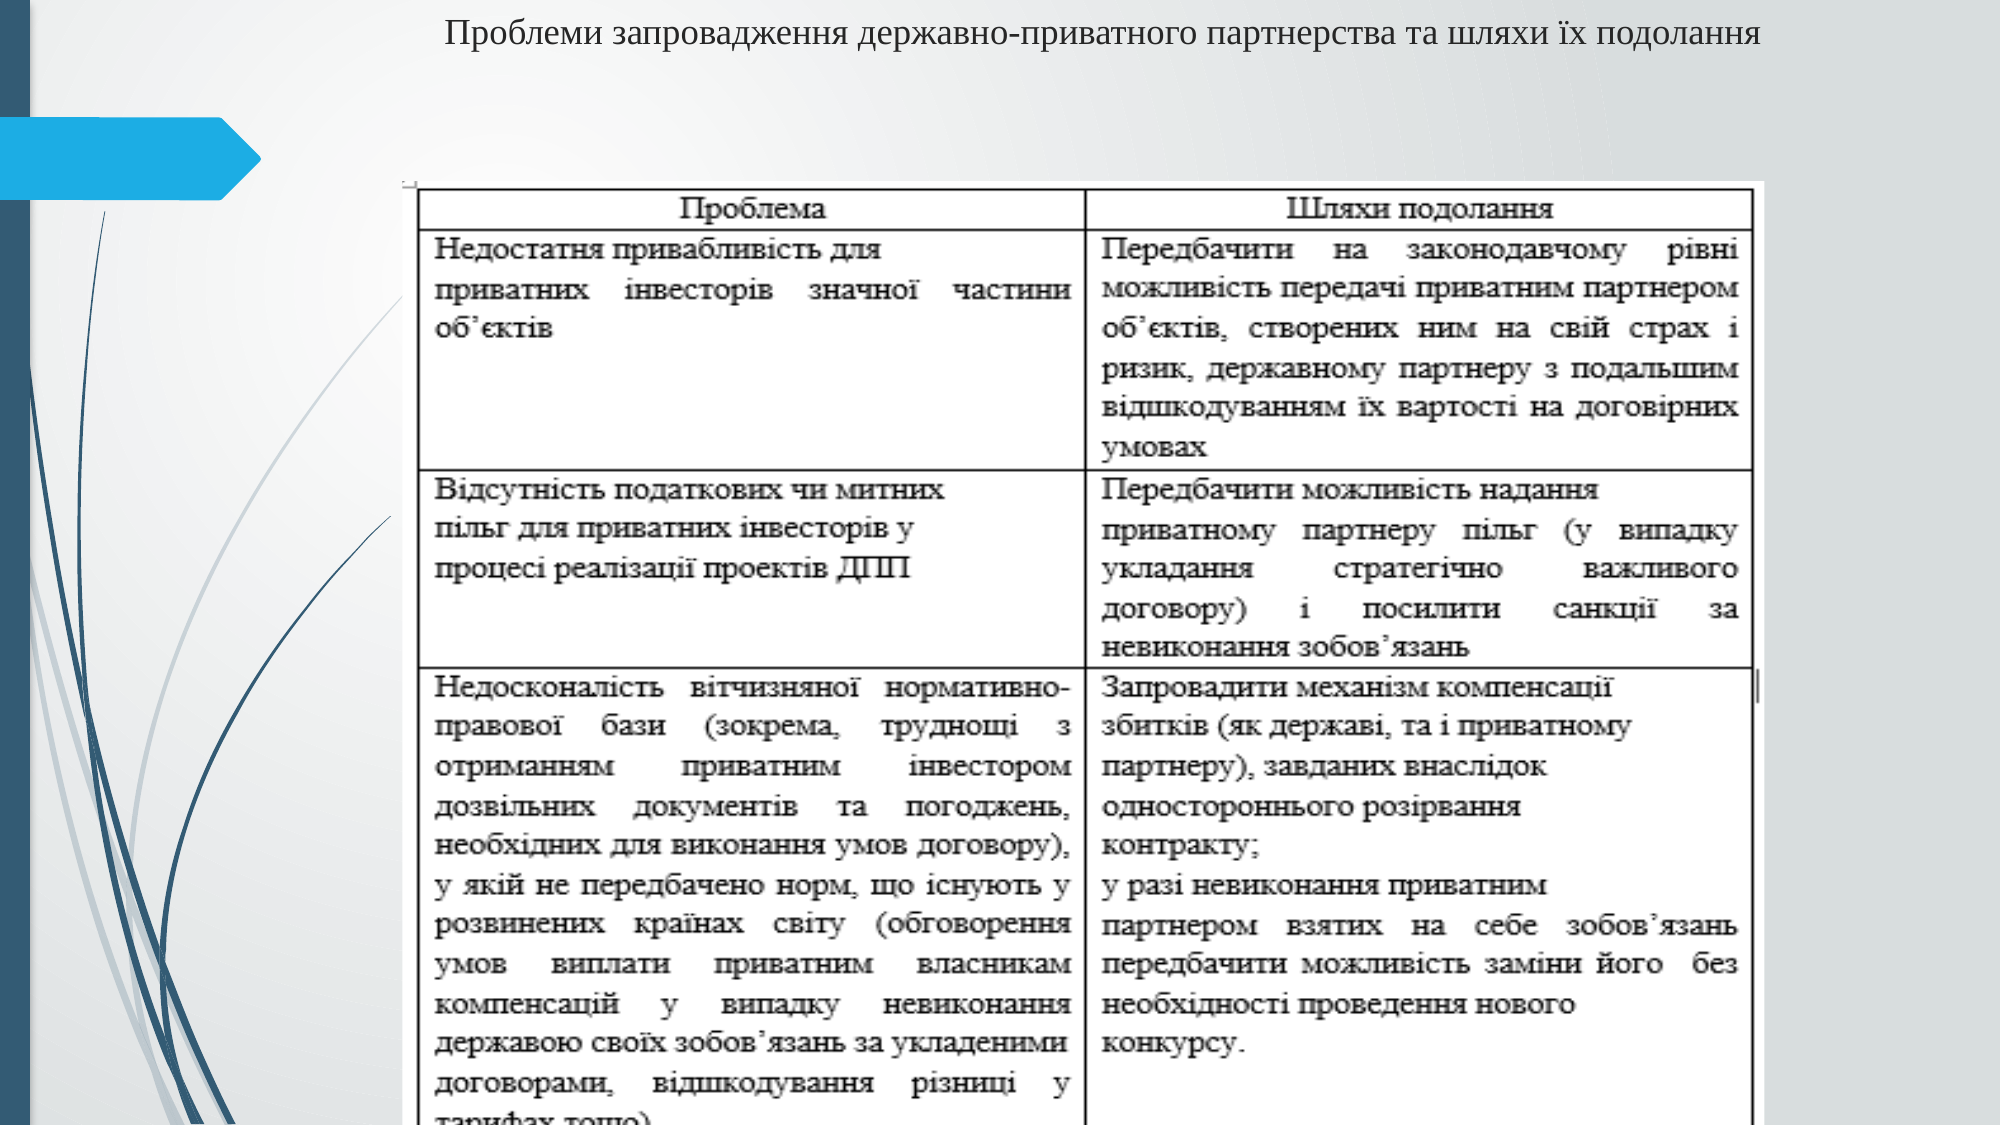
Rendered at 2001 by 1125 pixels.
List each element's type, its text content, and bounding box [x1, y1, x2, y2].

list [401, 181, 1765, 1125]
title Проблеми запровадження державно-приватного партнерства та шляхи їх подолання [328, 0, 1888, 86]
